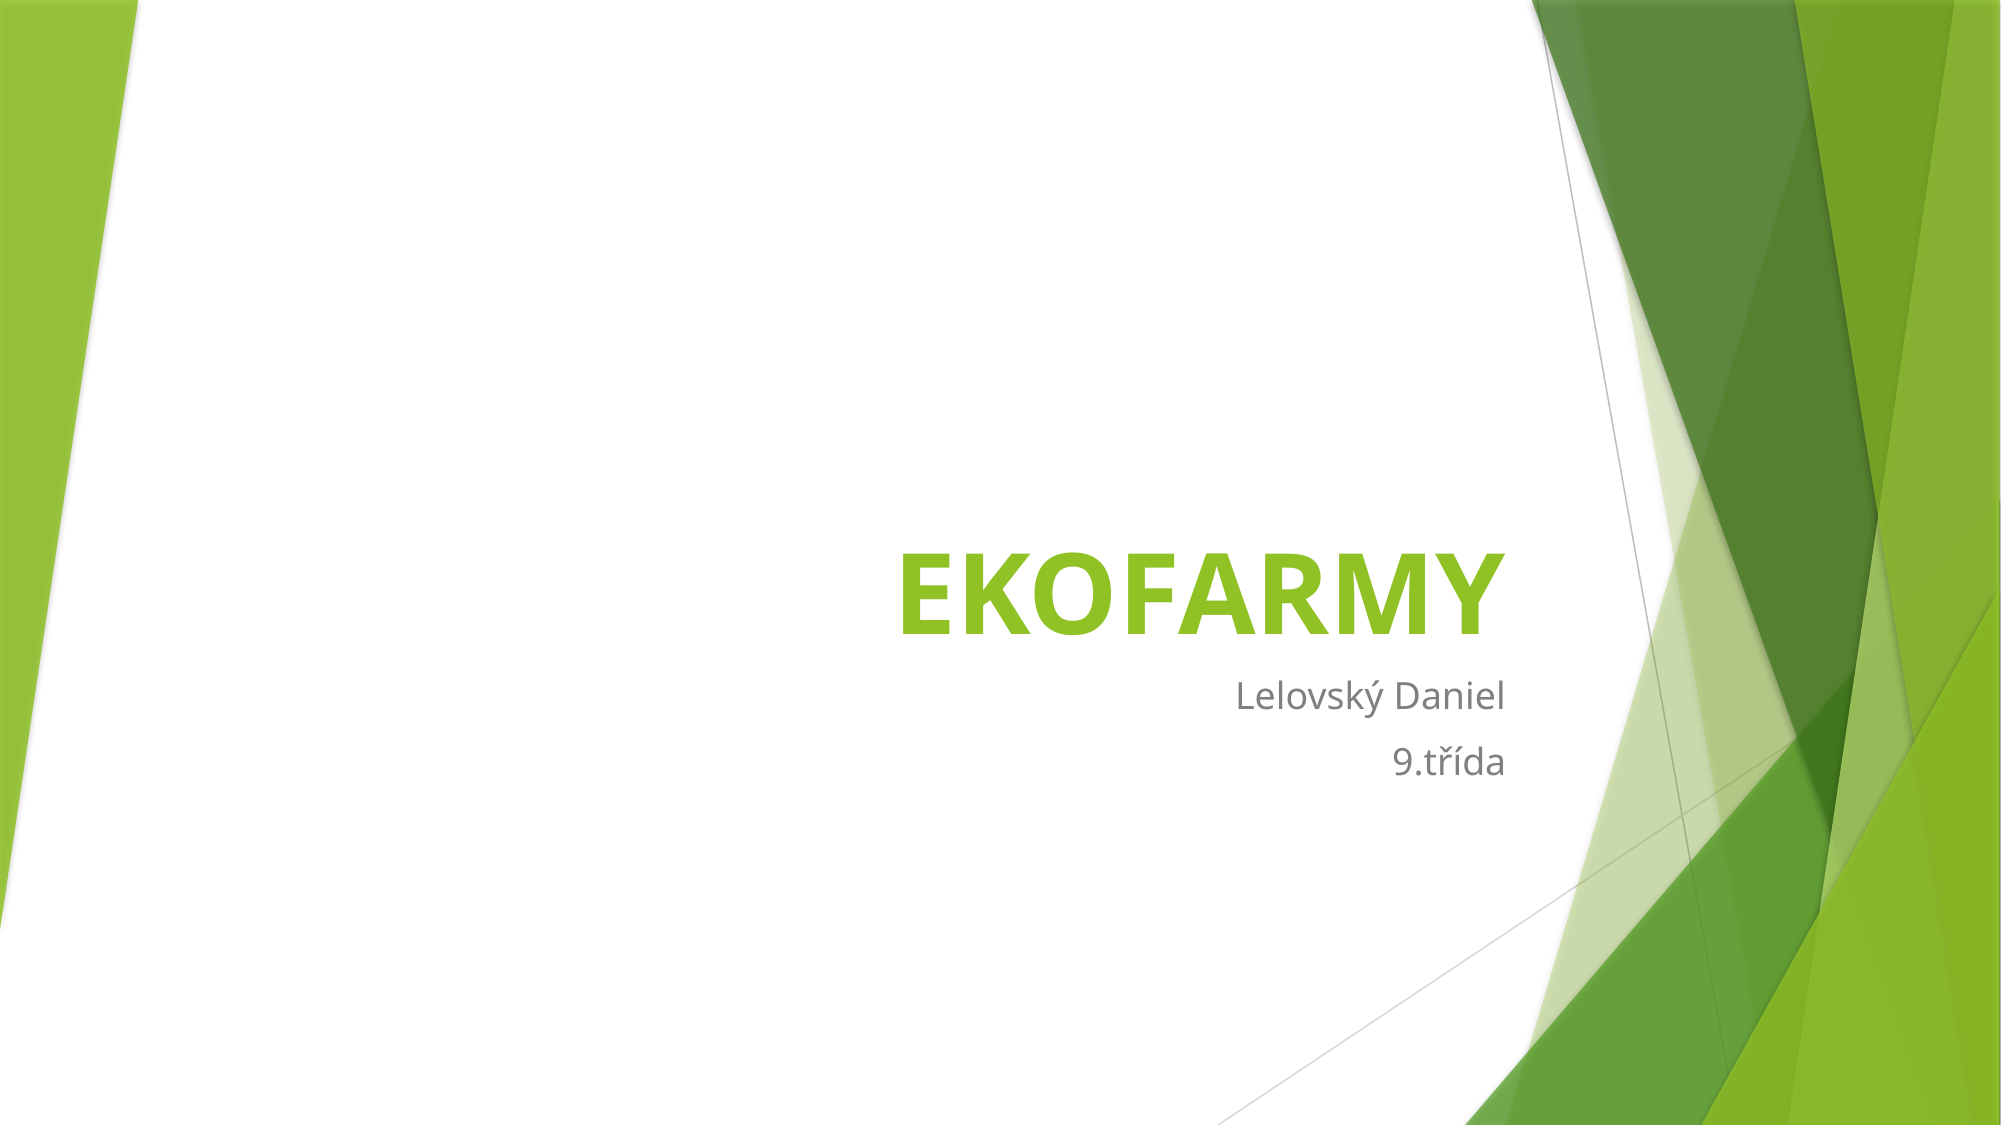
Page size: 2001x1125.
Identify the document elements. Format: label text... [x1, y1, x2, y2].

title EKOFARMY [247, 394, 1522, 664]
subtitle Lelovský Daniel 9.třída [247, 664, 1522, 845]
